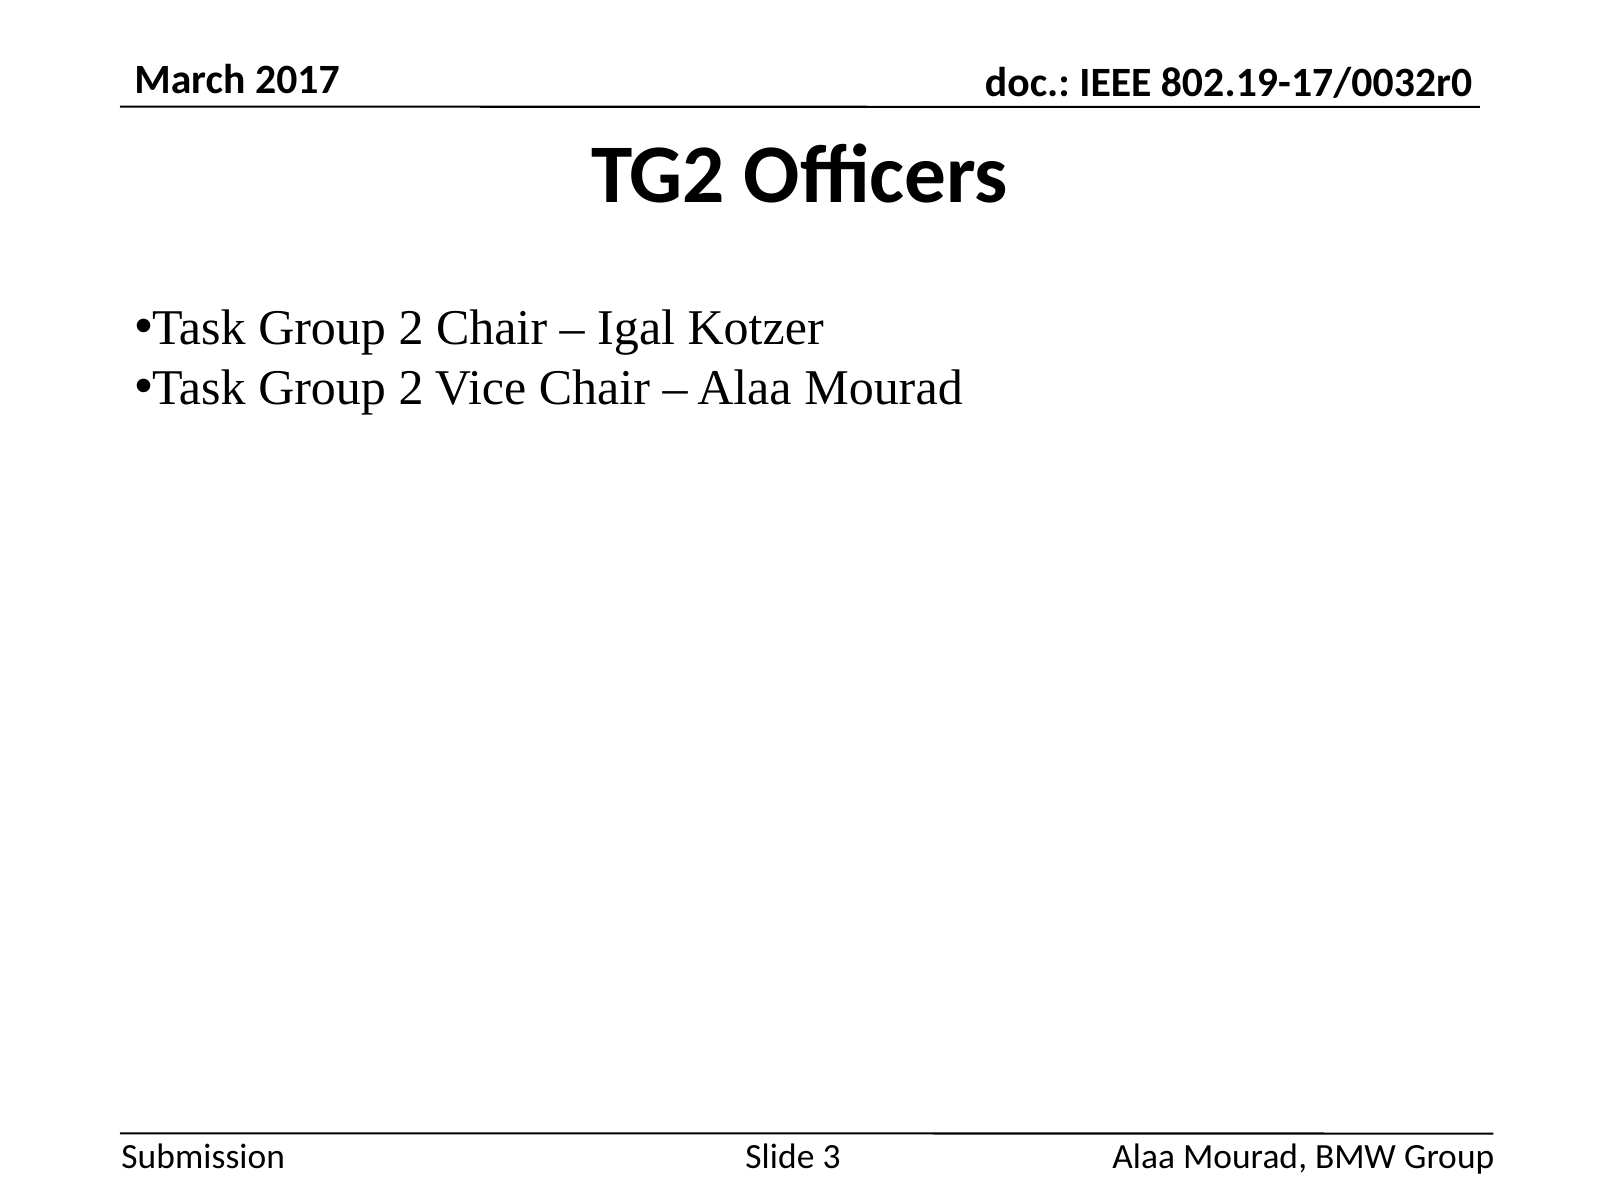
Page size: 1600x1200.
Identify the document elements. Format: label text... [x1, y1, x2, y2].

footer Alaa Mourad, BMW Group [937, 1132, 1495, 1177]
slide_number Slide 3 [733, 1132, 854, 1197]
